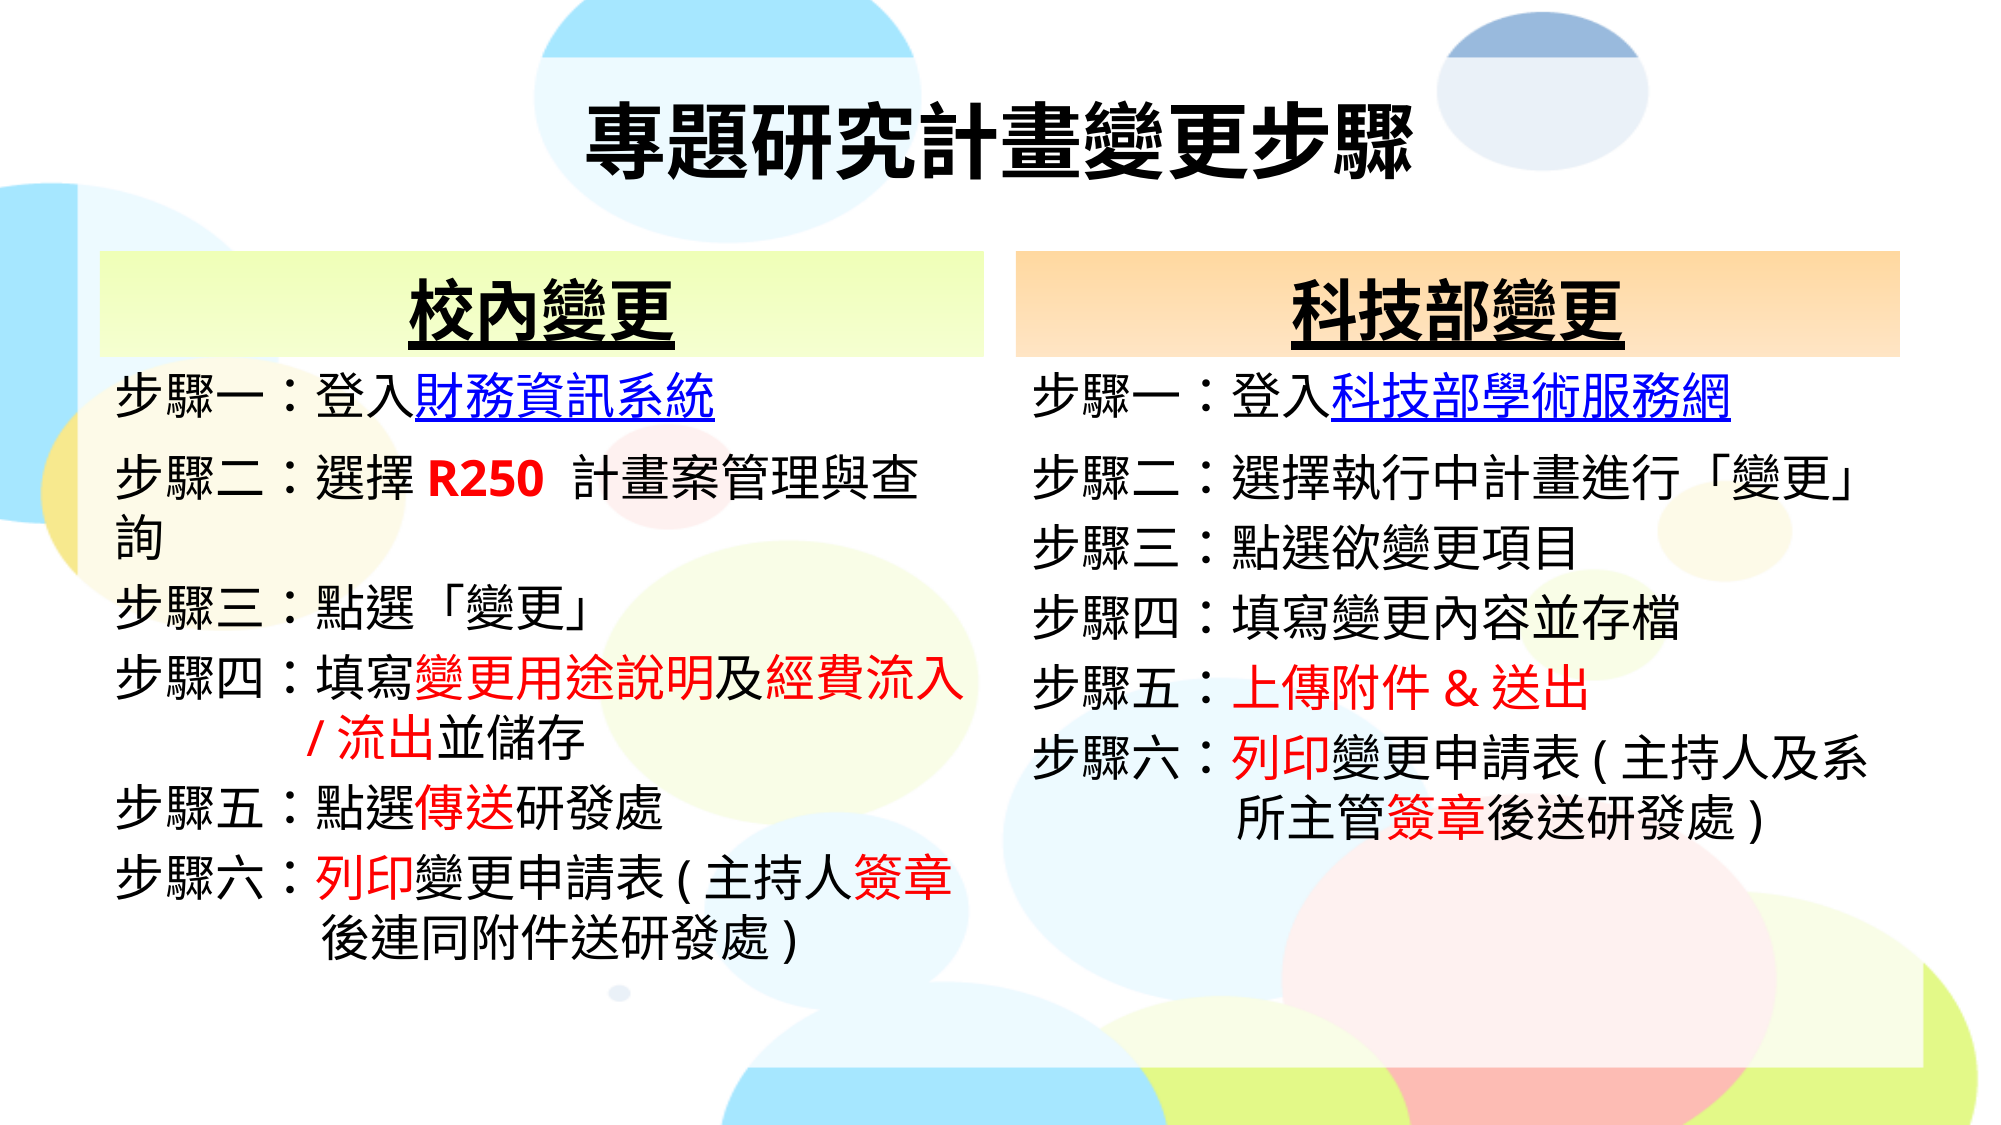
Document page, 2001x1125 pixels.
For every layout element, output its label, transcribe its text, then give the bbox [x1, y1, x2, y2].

list 步驟一：登入財務資訊系統 步驟二：選擇R250 計畫案管理與查詢 步驟三：點選「變更」 步驟四：填寫變更用途說明及經費流入/流出並儲存 步驟五：點選傳送研發處 步驟六：列印變更申請表(主持人簽章後連同附件送研發處) [99, 356, 984, 1005]
title 專題研究計畫變更步驟 [99, 45, 1900, 233]
picture [0, 0, 2000, 1125]
list 步驟一：登入科技部學術服務網 步驟二：選擇執行中計畫進行「變更」 步驟三：點選欲變更項目 步驟四：填寫變更內容並存檔 步驟五：上傳附件&送出 步驟六：列印變更申請表(主持人及系所主管簽章後送研發處) [1015, 356, 1900, 1005]
list 科技部變更 [1015, 251, 1900, 356]
list 校內變更 [99, 251, 984, 356]
